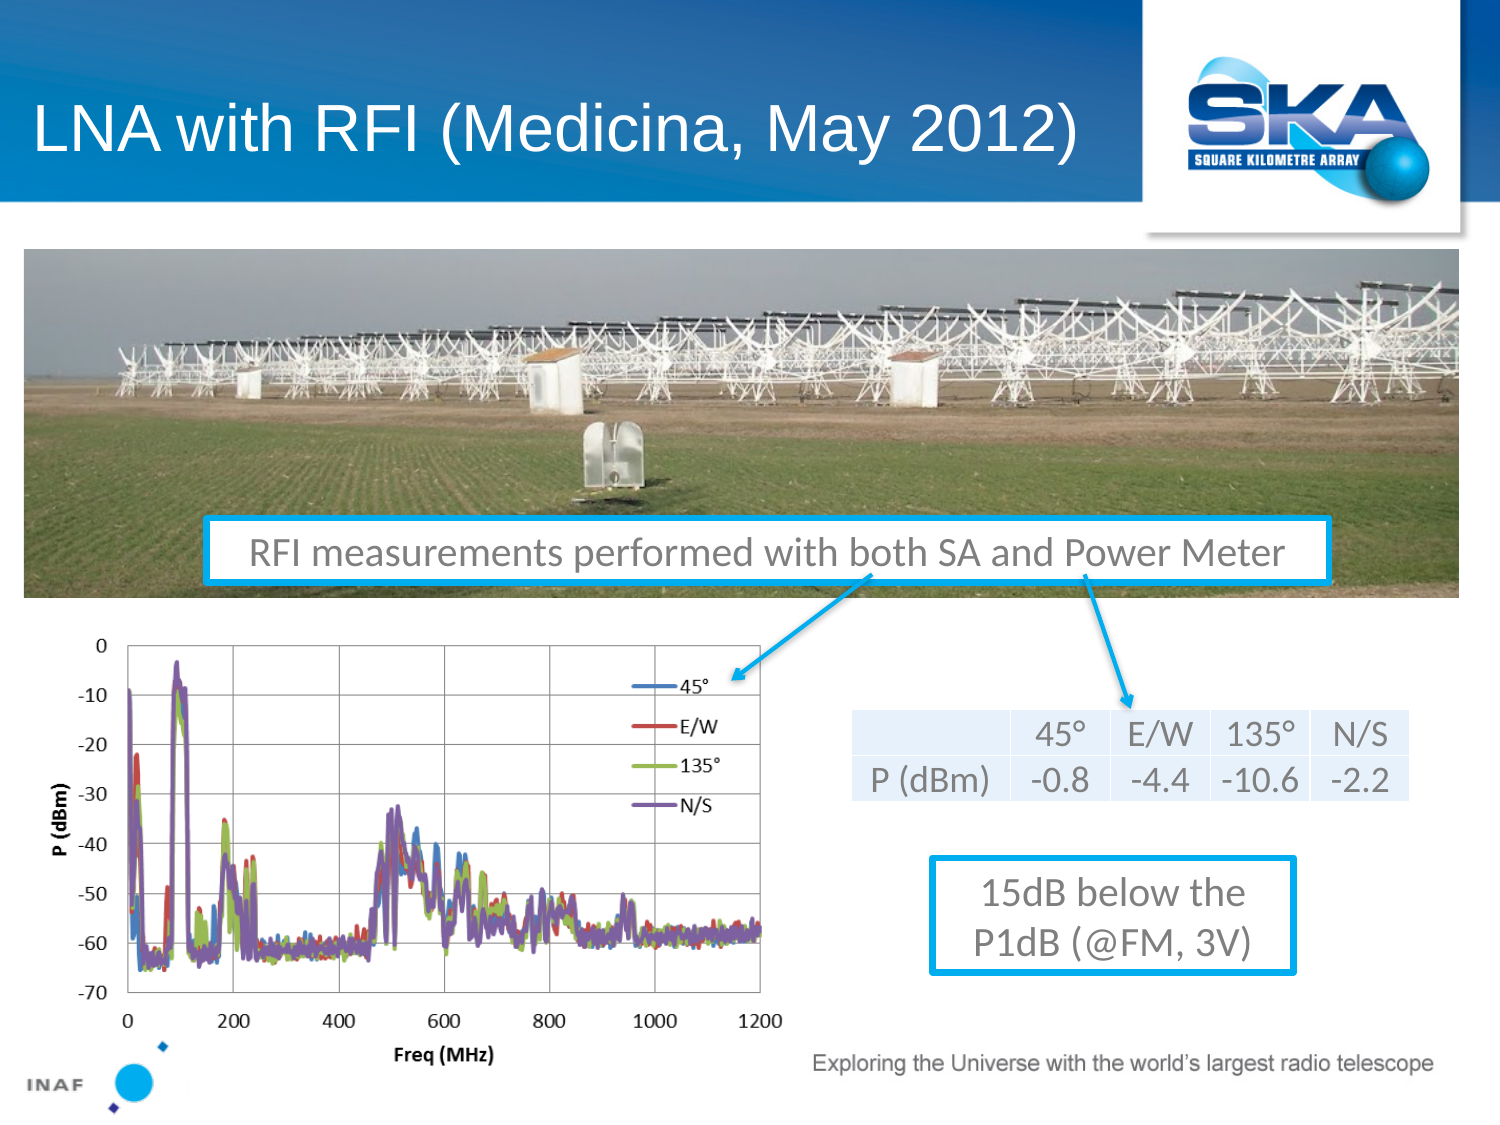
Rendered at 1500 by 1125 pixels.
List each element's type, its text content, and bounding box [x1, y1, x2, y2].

table_header 135° [1211, 710, 1309, 755]
table_cell -0.8 [1011, 756, 1110, 801]
picture [0, 0, 1500, 1125]
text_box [730, 573, 873, 681]
table_header 45° [1011, 710, 1110, 755]
table_header [852, 710, 1010, 755]
table_cell P (dBm) [852, 756, 1010, 801]
text_box 15dB below the P1dB (@FM, 3V) [932, 857, 1294, 973]
table_header N/S [1311, 710, 1409, 755]
title LNA with RFI (Medicina, May 2012) [17, 30, 1128, 219]
table_cell -2.2 [1311, 756, 1409, 801]
table_cell -10.6 [1211, 756, 1309, 801]
table_header E/W [1111, 710, 1210, 755]
table_cell -4.4 [1111, 756, 1210, 801]
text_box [1084, 573, 1131, 710]
